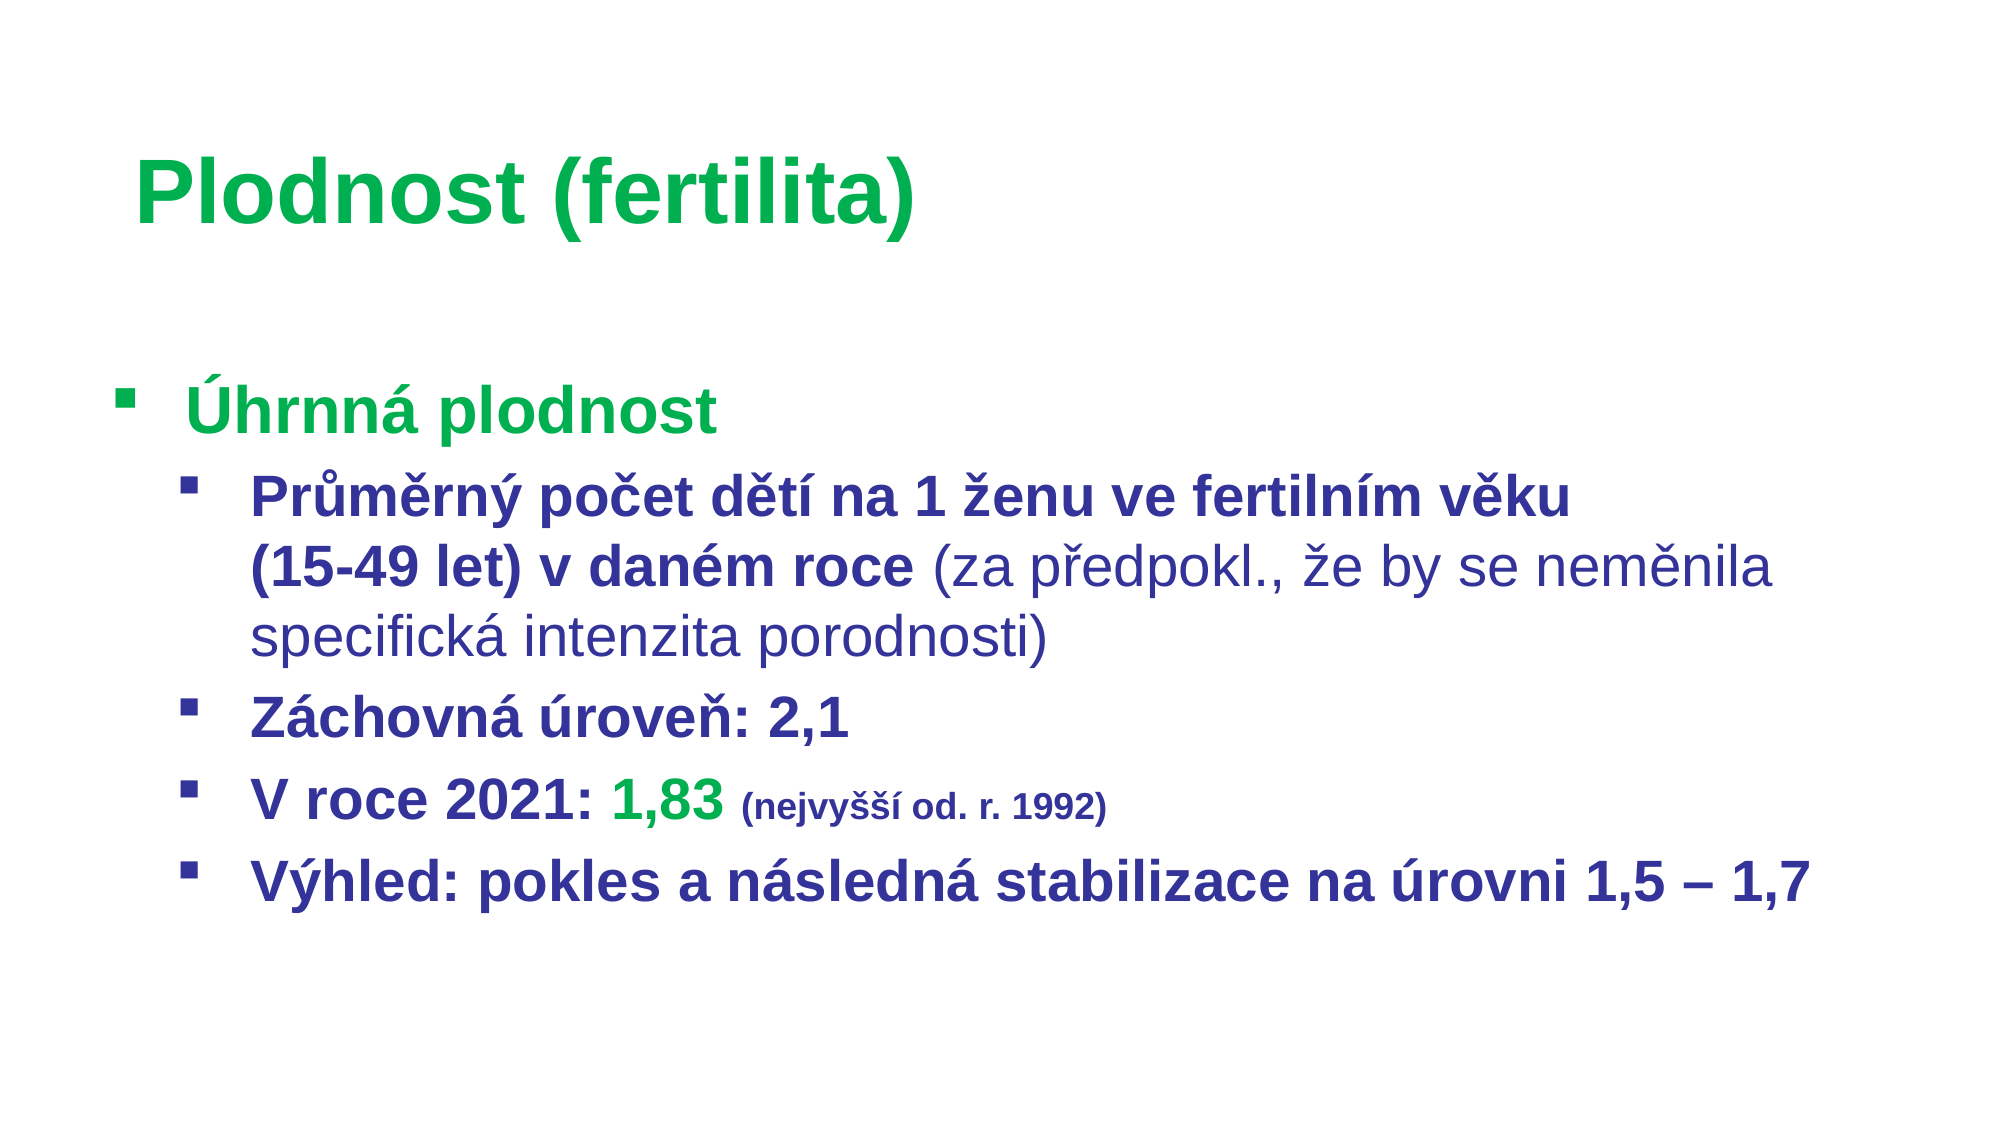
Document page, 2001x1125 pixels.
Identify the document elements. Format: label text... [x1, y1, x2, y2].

list Úhrnná plodnost Průměrný počet dětí na 1 ženu ve fertilním věku (15-49 let) v daném roce (za předpokl., že by se neměnila specifická intenzita porodnosti) Záchovná úroveň: 2,1 V roce 2021: 1,83 (nejvyšší od. r. 1992) Výhled: pokles a následná stabilizace na úrovni 1,5 – 1,7 [85, 265, 1886, 1008]
text_box Plodnost (fertilita) [119, 78, 1486, 266]
